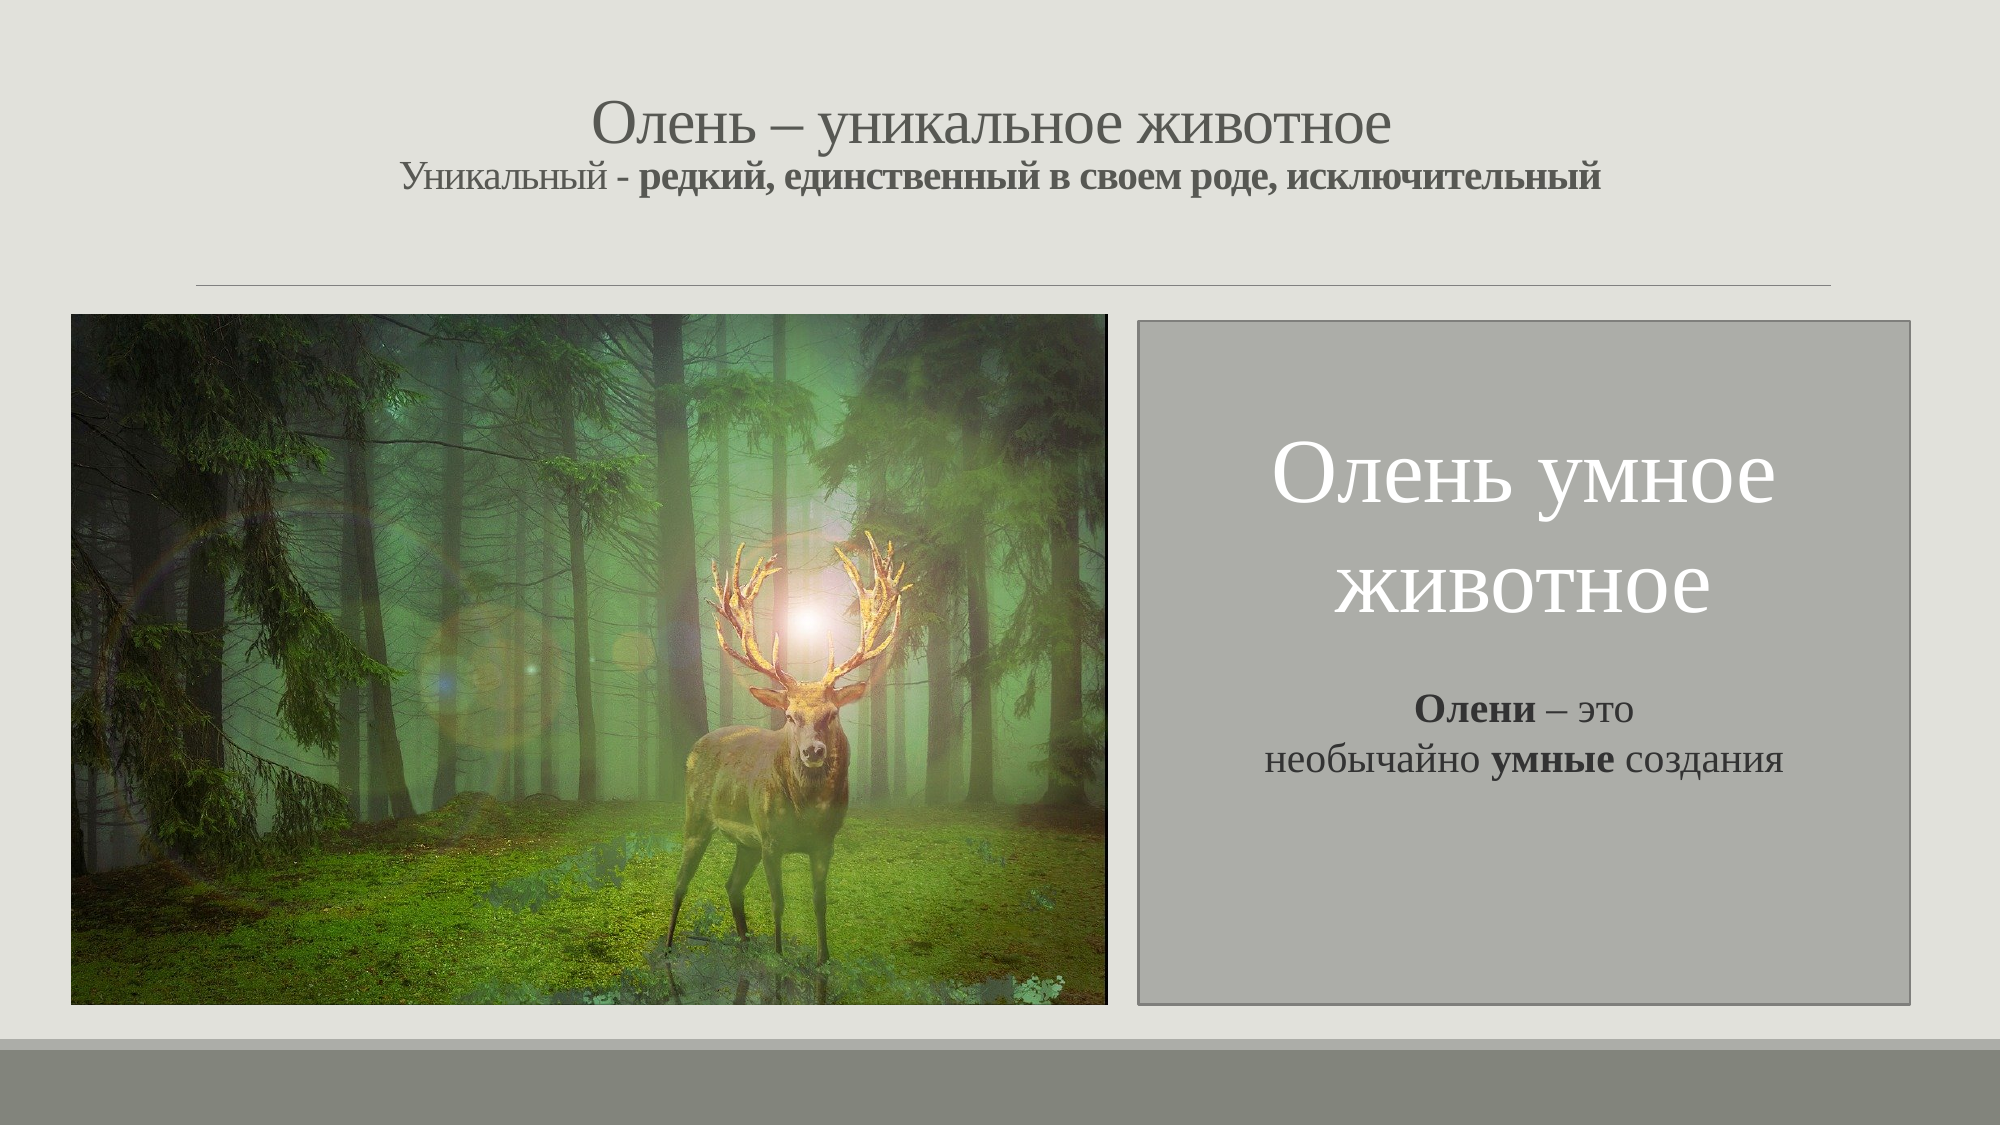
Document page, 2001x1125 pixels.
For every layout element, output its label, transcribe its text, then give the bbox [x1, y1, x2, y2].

text_box Олень умное животное Олени – это необычайно умные создания [1137, 320, 1911, 1006]
title Олень – уникальное животное Уникальный - редкий, единственный в своем роде, исключительный [102, 83, 1898, 207]
picture [70, 314, 1108, 1006]
